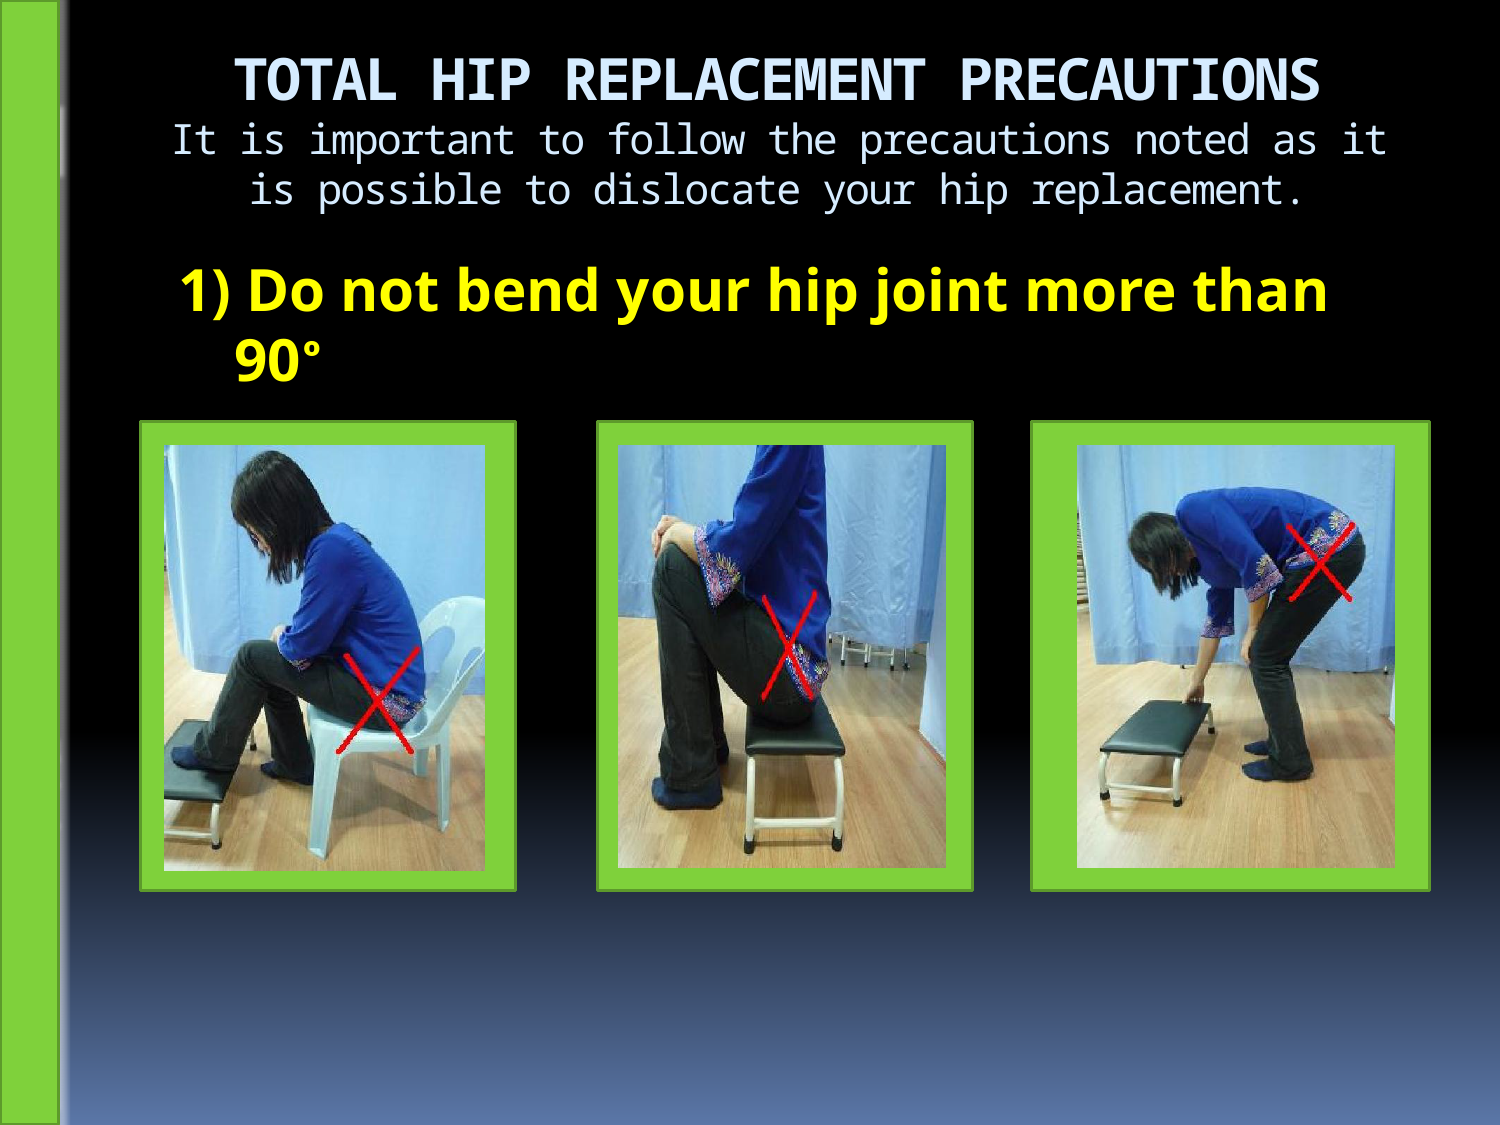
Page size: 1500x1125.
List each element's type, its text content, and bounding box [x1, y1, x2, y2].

text_box [0, 0, 60, 1125]
text_box [1075, 442, 1398, 871]
text_box [1030, 420, 1431, 892]
picture [1076, 444, 1395, 868]
title Relative Rest [161, 442, 488, 875]
title TOTAL HIP REPLACEMENT PRECAUTIONS It is important to follow the precautions noted as it is possible to dislocate your hip replacement. [140, 35, 1416, 270]
text_box [596, 420, 974, 892]
picture [618, 444, 947, 868]
list 1) Do not bend your hip joint more than 90ᵒ [152, 246, 1428, 1090]
list Istirahat bermanfaat bagi sendi yang mengalami lokal inflamasi, tetapi harus dihindari pada rest jangka panjang karena potensi efek samping tidak aktif meliputi berbagai penurunan gerak, kehilangan kekuatan dan mengurangi kapasitas aerobik. Dalam studi oleh Mueller, pasien tirah baring ketat kehilangan 1,0% - 1,5% dari kekuatan awal / hari selama periode 2 minggu. [616, 442, 950, 871]
text_box [139, 420, 517, 892]
picture [163, 444, 485, 872]
